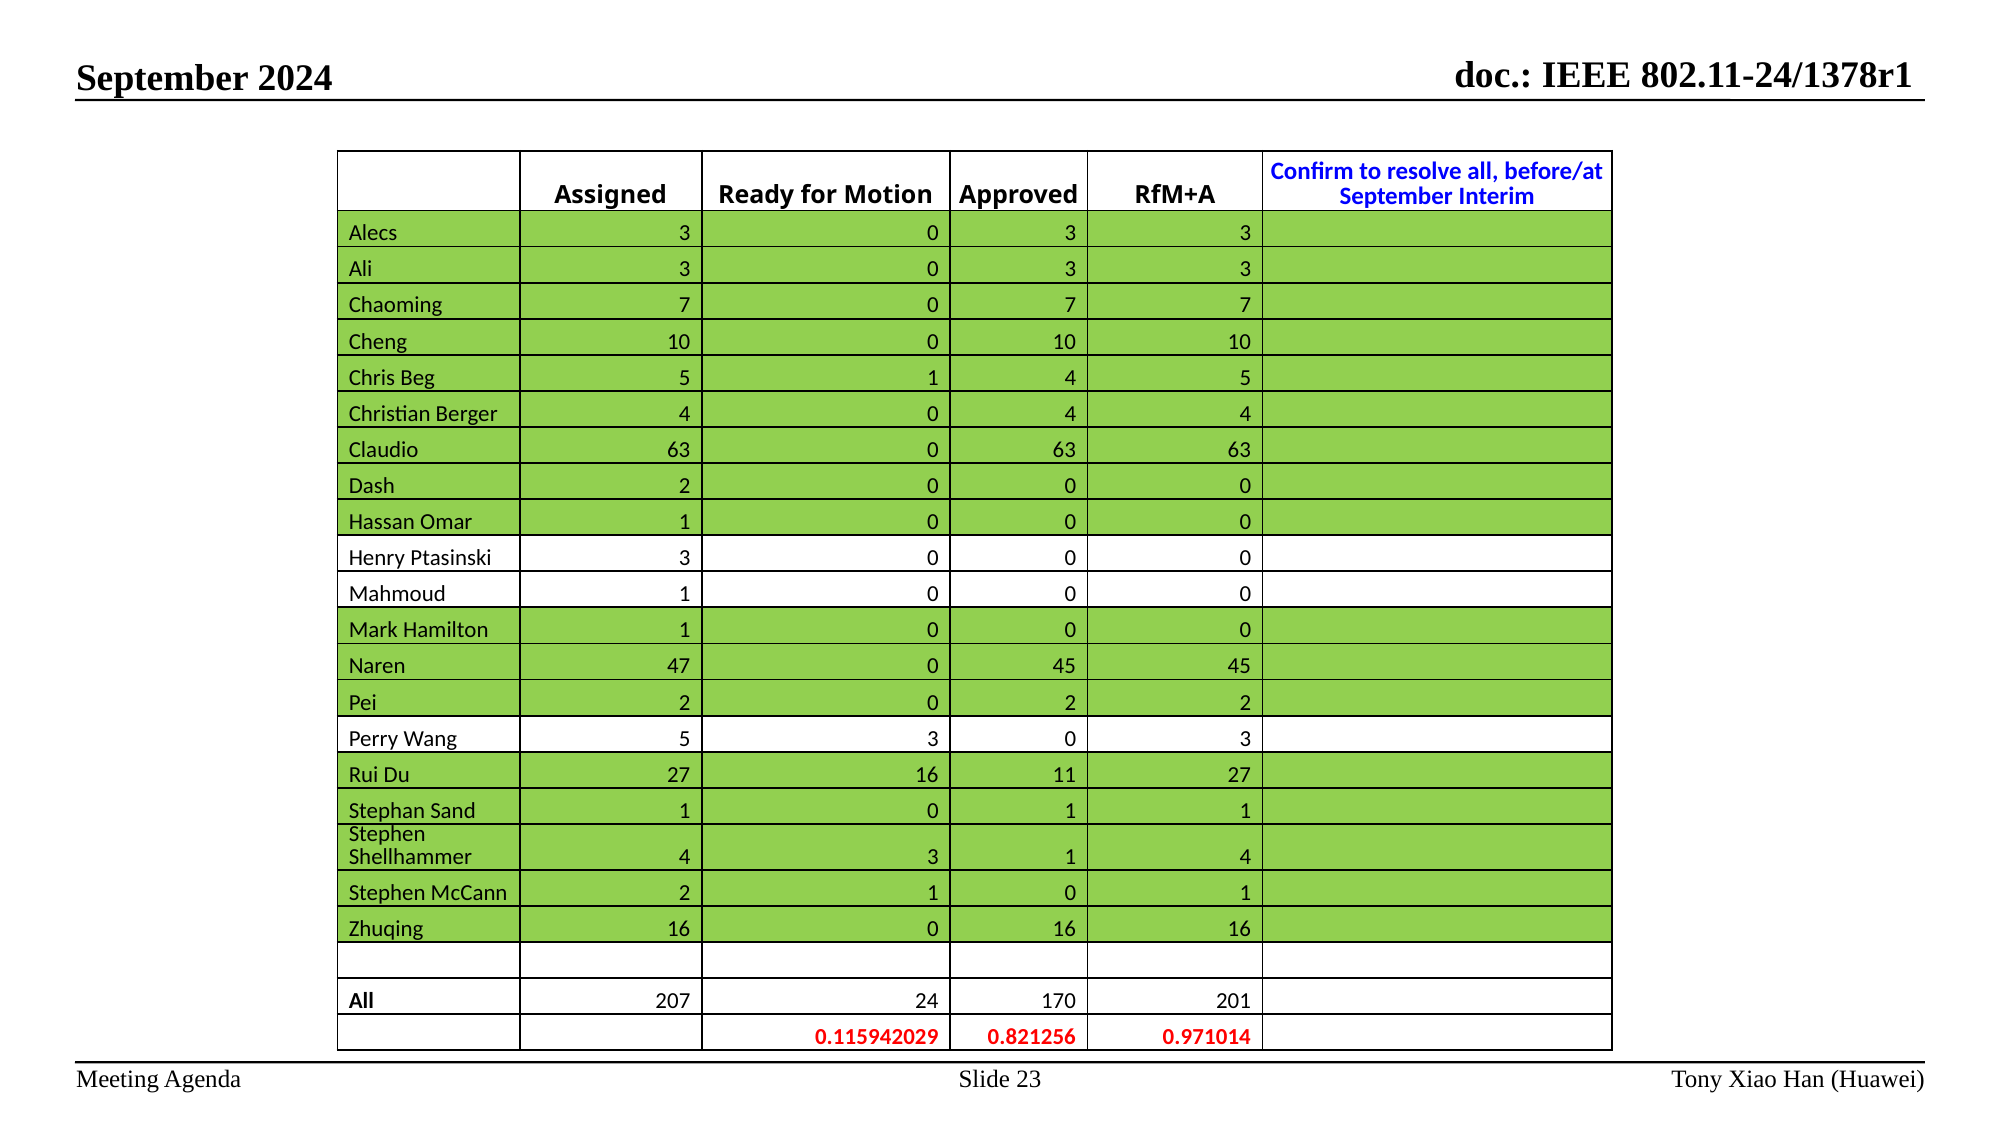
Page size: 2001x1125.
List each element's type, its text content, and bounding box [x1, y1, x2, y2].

table_cell 0 [703, 572, 949, 606]
table_cell Alecs [338, 211, 519, 246]
table_cell 0 [703, 428, 949, 462]
table_cell 0.821256 [951, 1015, 1087, 1049]
table_cell [1088, 943, 1262, 977]
table_cell Mahmoud [338, 572, 519, 606]
table_cell 0 [1088, 464, 1262, 498]
table_cell Chaoming [338, 284, 519, 318]
table_cell 3 [521, 247, 701, 282]
table_cell 0 [951, 717, 1087, 751]
table_cell 0 [1088, 536, 1262, 570]
table_cell 2 [521, 464, 701, 498]
table_cell Pei [338, 680, 519, 715]
table_header Ready for Motion [703, 152, 949, 210]
table_cell [1263, 320, 1611, 354]
table_cell 24 [703, 979, 949, 1013]
table_cell Claudio [338, 428, 519, 462]
table_cell 3 [951, 247, 1087, 282]
table_cell [1263, 1015, 1611, 1049]
table_cell [1263, 907, 1611, 941]
table_cell 201 [1088, 979, 1262, 1013]
table_cell 5 [521, 356, 701, 390]
table_cell [1263, 789, 1611, 823]
table_cell 0 [1088, 500, 1262, 534]
table_cell 0 [703, 608, 949, 643]
table_cell 4 [521, 392, 701, 426]
table_cell 0 [703, 464, 949, 498]
table_cell Rui Du [338, 753, 519, 787]
table_cell 1 [521, 608, 701, 643]
table_cell [1263, 943, 1611, 977]
table_cell 0 [1088, 608, 1262, 643]
table_cell 45 [951, 644, 1087, 679]
table_cell 0 [1088, 572, 1262, 606]
table_cell 16 [521, 907, 701, 941]
table_cell 0 [703, 284, 949, 318]
table_cell 4 [1088, 825, 1262, 869]
table_header RfM+A [1088, 152, 1262, 210]
table_cell 7 [1088, 284, 1262, 318]
table_cell 45 [1088, 644, 1262, 679]
table_cell 63 [951, 428, 1087, 462]
table_cell Stephan Sand [338, 789, 519, 823]
table_cell 47 [521, 644, 701, 679]
table_cell Ali [338, 247, 519, 282]
table_cell 0 [951, 500, 1087, 534]
table_cell [1263, 500, 1611, 534]
table_cell 3 [1088, 211, 1262, 246]
table_cell 11 [951, 753, 1087, 787]
table_cell 1 [1088, 871, 1262, 905]
table_cell 5 [1088, 356, 1262, 390]
table_cell 1 [703, 356, 949, 390]
table_cell [1263, 464, 1611, 498]
table_cell [1263, 825, 1611, 869]
table_cell 0.115942029 [703, 1015, 949, 1049]
table_header Assigned [521, 152, 701, 210]
table_cell 0 [703, 211, 949, 246]
table_cell 0 [703, 320, 949, 354]
table_cell 3 [703, 717, 949, 751]
table_cell 27 [521, 753, 701, 787]
table_cell Hassan Omar [338, 500, 519, 534]
table_cell 3 [703, 825, 949, 869]
table_cell 16 [951, 907, 1087, 941]
table_cell [1263, 979, 1611, 1013]
table_cell All [338, 979, 519, 1013]
table_cell 4 [951, 356, 1087, 390]
table_cell Dash [338, 464, 519, 498]
table_cell 170 [951, 979, 1087, 1013]
table_cell [1263, 356, 1611, 390]
table_cell [951, 943, 1087, 977]
table_cell 1 [703, 871, 949, 905]
table_cell 7 [521, 284, 701, 318]
table_cell 4 [521, 825, 701, 869]
table_cell 0 [703, 680, 949, 715]
table_cell 2 [521, 871, 701, 905]
table_cell 4 [1088, 392, 1262, 426]
table_cell 16 [1088, 907, 1262, 941]
table_cell [1263, 644, 1611, 679]
table_cell 3 [521, 536, 701, 570]
table_cell 3 [951, 211, 1087, 246]
table_header Confirm to resolve all, before/at September Interim [1263, 152, 1611, 210]
table_cell [1263, 247, 1611, 282]
table_cell 3 [521, 211, 701, 246]
table_cell [338, 943, 519, 977]
table_cell 0 [703, 789, 949, 823]
table_cell [1263, 717, 1611, 751]
table_cell [338, 1015, 519, 1049]
table_cell 3 [1088, 717, 1262, 751]
table_cell [521, 1015, 701, 1049]
table_cell 5 [521, 717, 701, 751]
table_cell Christian Berger [338, 392, 519, 426]
table_cell 0 [703, 500, 949, 534]
table_cell 63 [1088, 428, 1262, 462]
table_cell [1263, 392, 1611, 426]
table_cell [521, 943, 701, 977]
table_cell 1 [951, 789, 1087, 823]
table_cell 0 [951, 572, 1087, 606]
table_cell Henry Ptasinski [338, 536, 519, 570]
table_cell Stephen McCann [338, 871, 519, 905]
table_cell [1263, 753, 1611, 787]
table_cell 0 [703, 536, 949, 570]
table_cell 2 [951, 680, 1087, 715]
table_cell 16 [703, 753, 949, 787]
table_cell Stephen Shellhammer [338, 825, 519, 869]
table_cell 10 [951, 320, 1087, 354]
table_cell 0 [703, 247, 949, 282]
table_cell 0 [703, 644, 949, 679]
table_cell 0 [951, 464, 1087, 498]
table_cell 0 [951, 536, 1087, 570]
table_cell 207 [521, 979, 701, 1013]
table_cell Cheng [338, 320, 519, 354]
table_cell 0 [951, 608, 1087, 643]
table_cell 1 [521, 572, 701, 606]
table_cell 2 [521, 680, 701, 715]
table_cell 3 [1088, 247, 1262, 282]
table_cell 7 [951, 284, 1087, 318]
table_cell 27 [1088, 753, 1262, 787]
table_cell [1263, 680, 1611, 715]
table_cell 1 [951, 825, 1087, 869]
table_cell Perry Wang [338, 717, 519, 751]
table_cell 0 [703, 392, 949, 426]
table_cell [1263, 536, 1611, 570]
table_cell 4 [951, 392, 1087, 426]
table_header Approved [951, 152, 1087, 210]
table_cell 10 [521, 320, 701, 354]
table_cell [1263, 572, 1611, 606]
table_cell [1263, 871, 1611, 905]
table_cell Zhuqing [338, 907, 519, 941]
table_cell Mark Hamilton [338, 608, 519, 643]
table_cell [1263, 428, 1611, 462]
table_cell 0.971014 [1088, 1015, 1262, 1049]
table_cell [1263, 211, 1611, 246]
table_cell Chris Beg [338, 356, 519, 390]
table_cell 0 [951, 871, 1087, 905]
table_cell 2 [1088, 680, 1262, 715]
table_cell 1 [521, 789, 701, 823]
table_cell 63 [521, 428, 701, 462]
table_cell [1263, 608, 1611, 643]
table_cell [703, 943, 949, 977]
table_cell 1 [1088, 789, 1262, 823]
table_header [338, 152, 519, 210]
table_cell Naren [338, 644, 519, 679]
table_cell 0 [703, 907, 949, 941]
table_cell 1 [521, 500, 701, 534]
table_cell [1263, 284, 1611, 318]
table_cell 10 [1088, 320, 1262, 354]
